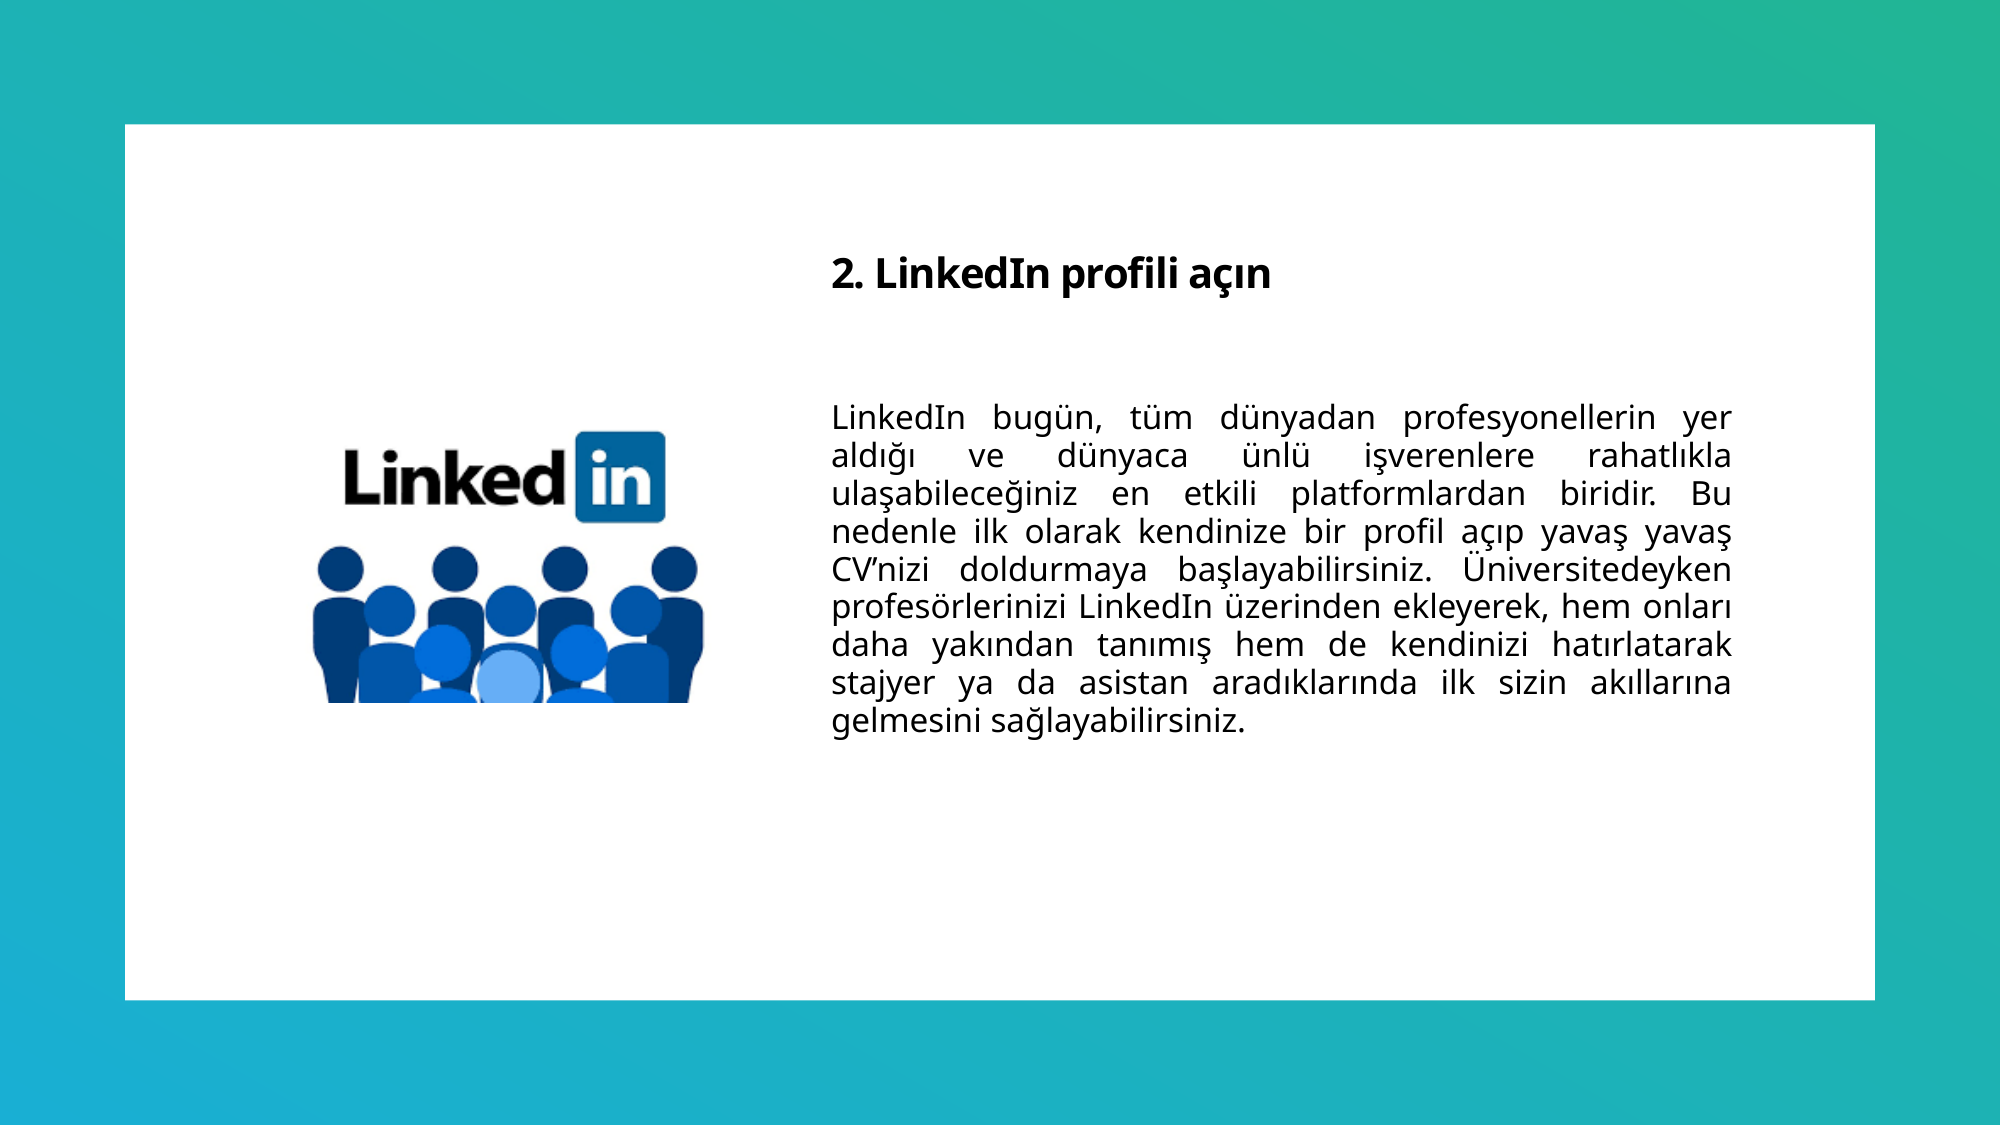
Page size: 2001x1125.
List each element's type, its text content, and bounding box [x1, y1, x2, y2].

title 2. LinkedIn profili açın [816, 242, 1678, 391]
text_box [124, 123, 1876, 1001]
picture [249, 422, 764, 703]
text_box [0, 0, 2000, 1125]
list LinkedIn bugün, tüm dünyadan profesyonellerin yer aldığı ve dünyaca ünlü işverenlere rahatlıkla ulaşabileceğiniz en etkili platformlardan biridir. Bu nedenle ilk olarak kendinize bir profil açıp yavaş yavaş CV’nizi doldurmaya başlayabilirsiniz. Üniversitedeyken profesörlerinizi LinkedIn üzerinden ekleyerek, hem onları daha yakından tanımış hem de kendinizi hatırlatarak stajyer ya da asistan aradıklarında ilk sizin akıllarına gelmesini sağlayabilirsiniz. [816, 391, 1749, 916]
